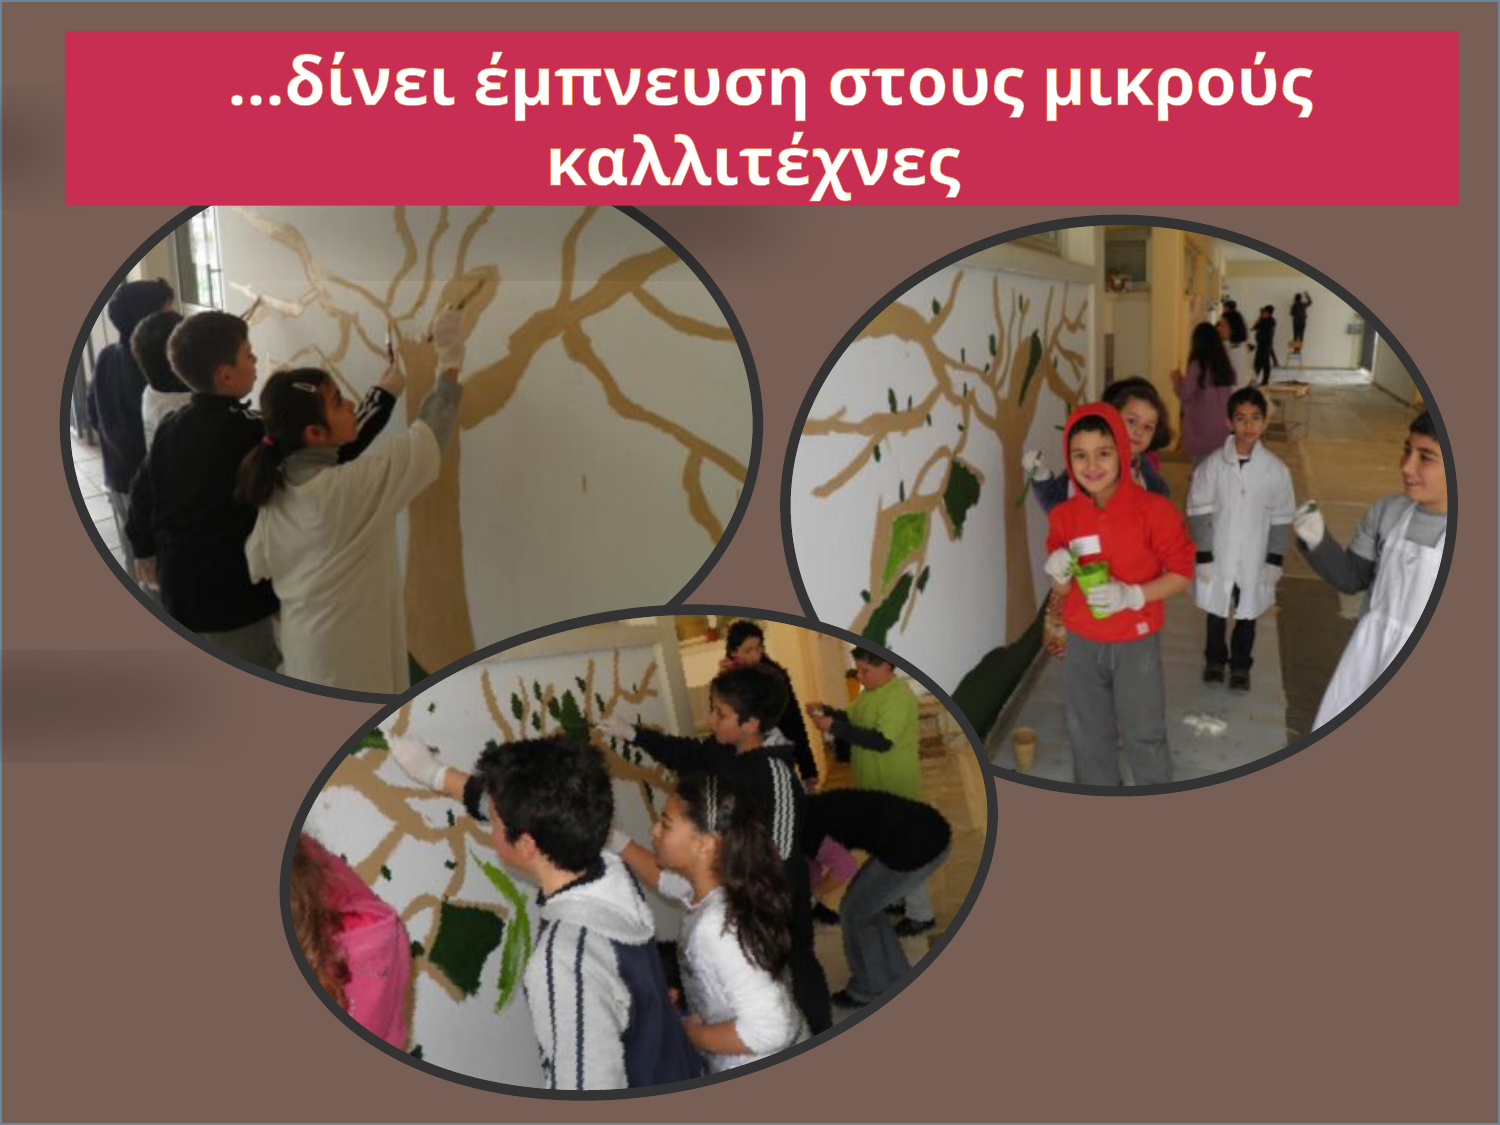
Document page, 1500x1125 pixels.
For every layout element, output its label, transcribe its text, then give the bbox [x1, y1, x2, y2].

text_box …δίνει έμπνευση στους μικρούς καλλιτέχνες [64, 30, 1459, 206]
picture [64, 148, 1453, 1091]
text_box [0, 0, 1500, 1125]
